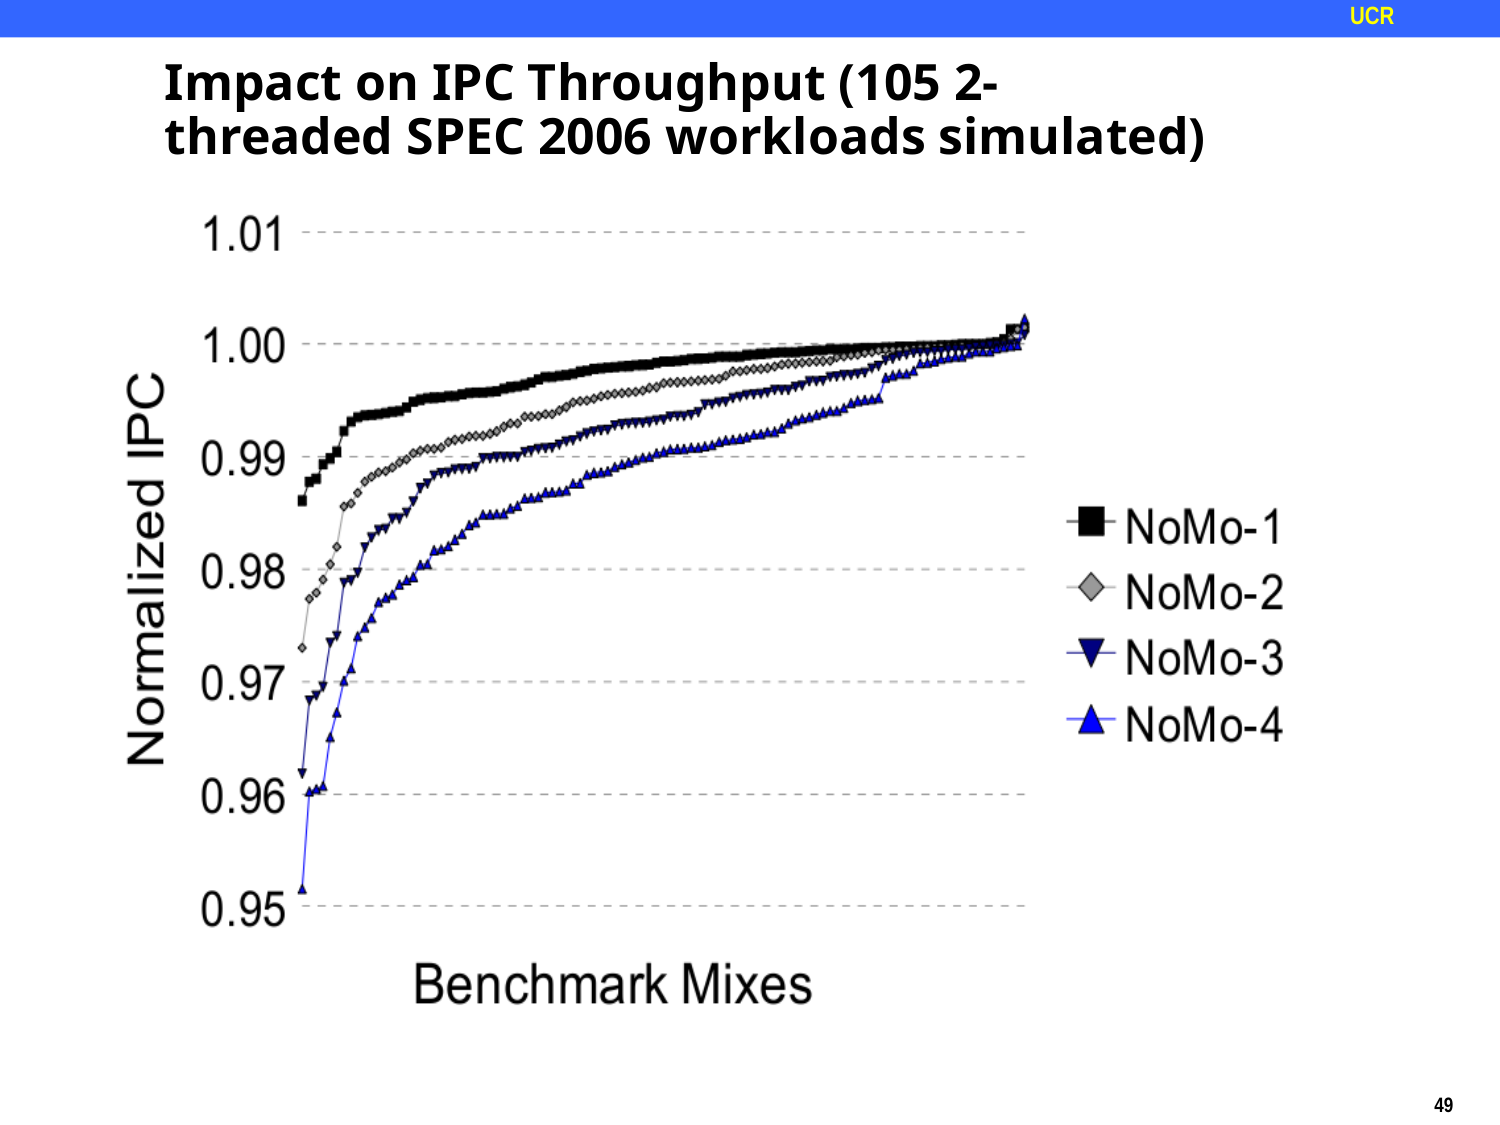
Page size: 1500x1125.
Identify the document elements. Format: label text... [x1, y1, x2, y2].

text_box Impact on IPC Throughput (105 2-threaded SPEC 2006 workloads simulated) [150, 49, 1238, 185]
picture [87, 187, 1333, 1073]
